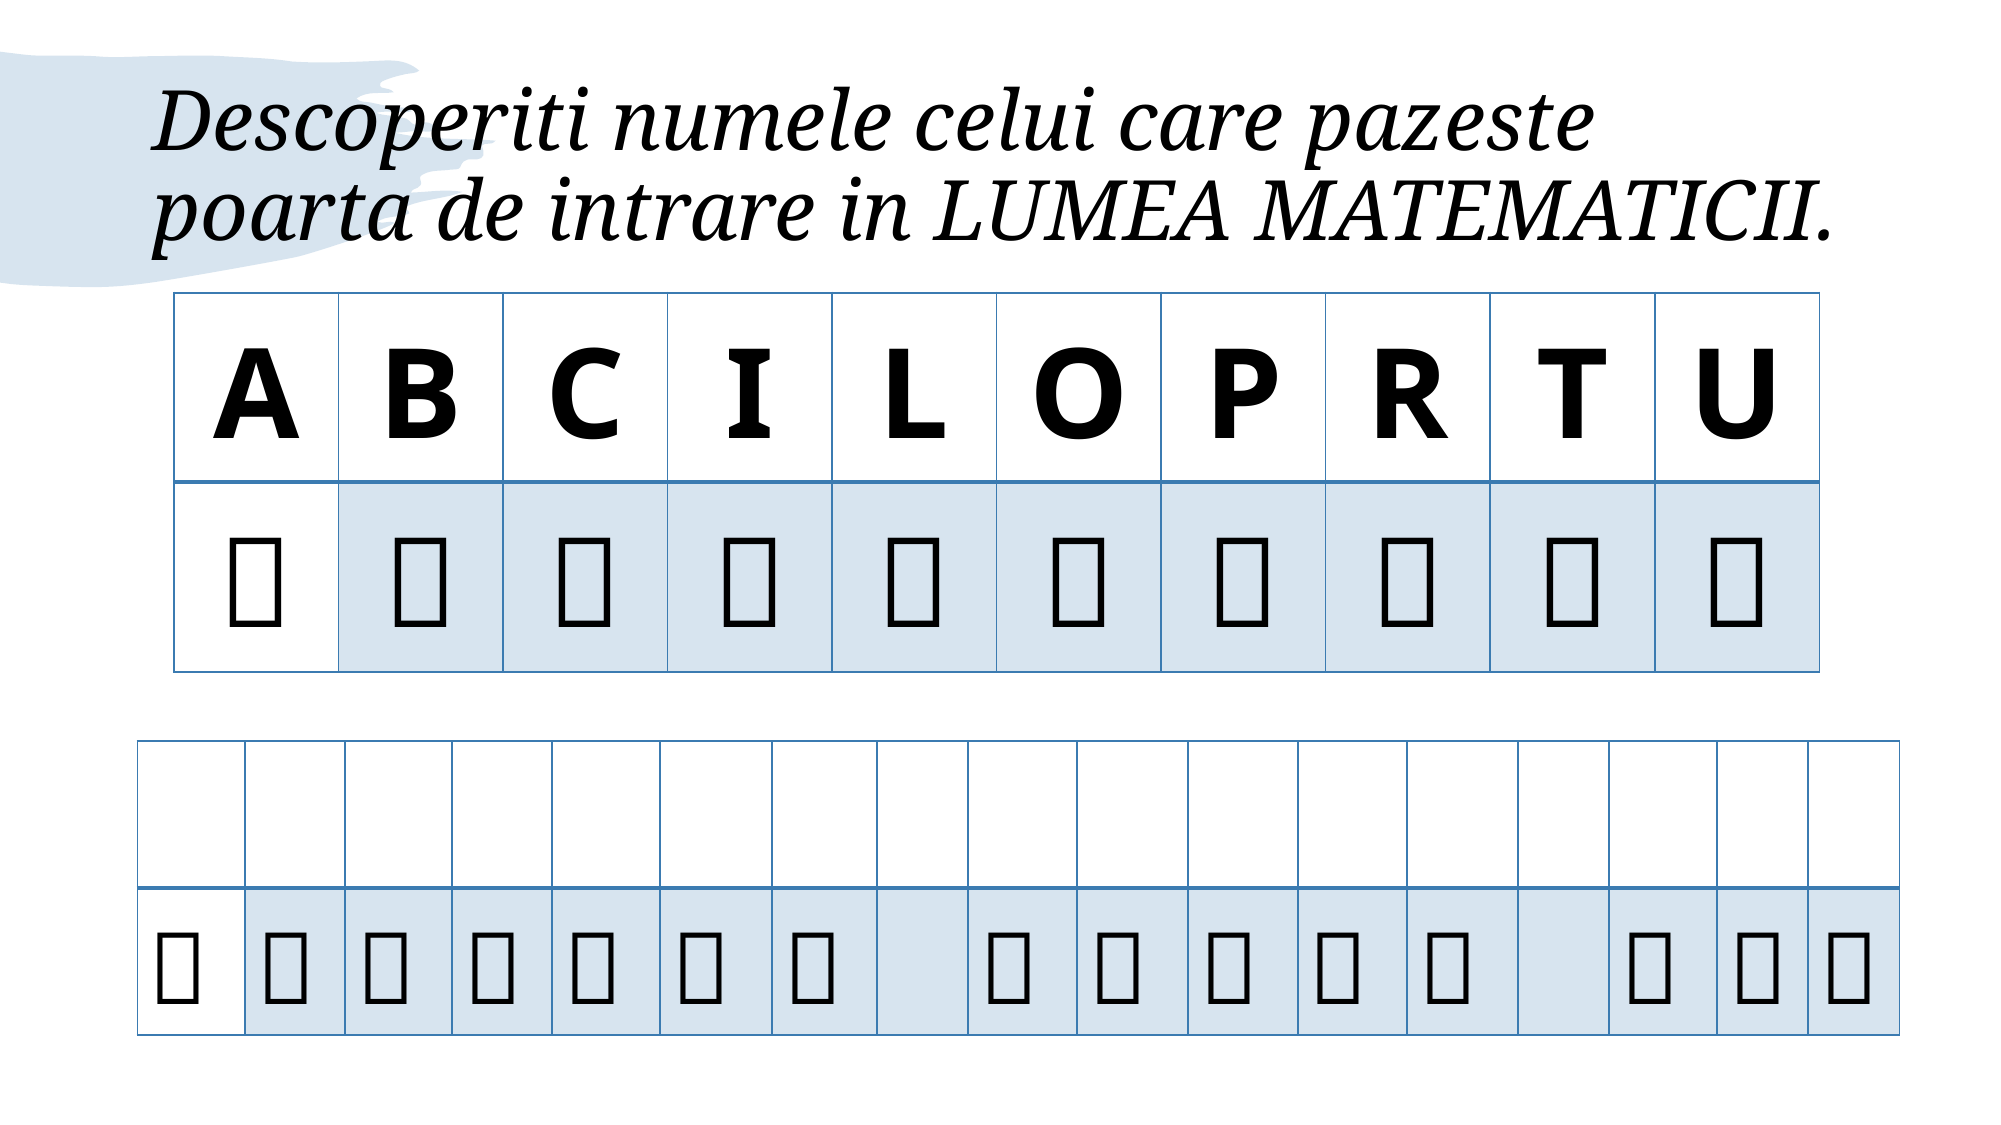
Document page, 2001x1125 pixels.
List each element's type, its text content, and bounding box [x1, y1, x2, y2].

table_header C [504, 294, 667, 480]
table_cell  [453, 890, 551, 1034]
table_header [1809, 742, 1899, 886]
table_cell  [1491, 484, 1654, 671]
table_header [969, 742, 1076, 886]
table_header [1610, 742, 1716, 886]
table_cell  [346, 890, 451, 1034]
table_header [346, 742, 451, 886]
table_cell  [175, 484, 338, 671]
table_cell  [1656, 484, 1819, 671]
table_cell  [1610, 890, 1716, 1034]
table_header [1189, 742, 1297, 886]
table_header T [1491, 294, 1654, 480]
table_header P [1162, 294, 1325, 480]
table_cell  [339, 484, 502, 671]
table_header [661, 742, 771, 886]
table_cell  [997, 484, 1160, 671]
table_cell  [1189, 890, 1297, 1034]
table_header A [175, 294, 338, 480]
table_header [878, 742, 967, 886]
table_cell  [1718, 890, 1807, 1034]
table_header [138, 742, 244, 886]
table_header O [997, 294, 1160, 480]
table_cell  [969, 890, 1076, 1034]
table_cell [1519, 890, 1608, 1034]
table_cell [878, 890, 967, 1034]
table_header [1519, 742, 1608, 886]
table_header U [1656, 294, 1819, 480]
table_cell  [138, 890, 244, 1034]
table_cell  [1162, 484, 1325, 671]
table_header [553, 742, 659, 886]
table_cell  [668, 484, 831, 671]
table_cell  [246, 890, 344, 1034]
table_header [1718, 742, 1807, 886]
table_header [1299, 742, 1406, 886]
table_header B [339, 294, 502, 480]
table_cell  [1078, 890, 1187, 1034]
table_header [1078, 742, 1187, 886]
table_header R [1326, 294, 1489, 480]
title Descoperiti numele celui care pazeste poarta de intrare in LUMEA MATEMATICII. [137, 59, 1863, 278]
table_cell  [553, 890, 659, 1034]
table_header [453, 742, 551, 886]
table_header [773, 742, 876, 886]
table_header I [668, 294, 831, 480]
table_cell  [1809, 890, 1899, 1034]
table_cell  [833, 484, 996, 671]
table_cell  [661, 890, 771, 1034]
table_cell  [1299, 890, 1406, 1034]
table_header [1408, 742, 1517, 886]
table_cell  [1326, 484, 1489, 671]
table_cell  [1408, 890, 1517, 1034]
table_header [246, 742, 344, 886]
table_cell  [773, 890, 876, 1034]
table_header L [833, 294, 996, 480]
table_cell  [504, 484, 667, 671]
